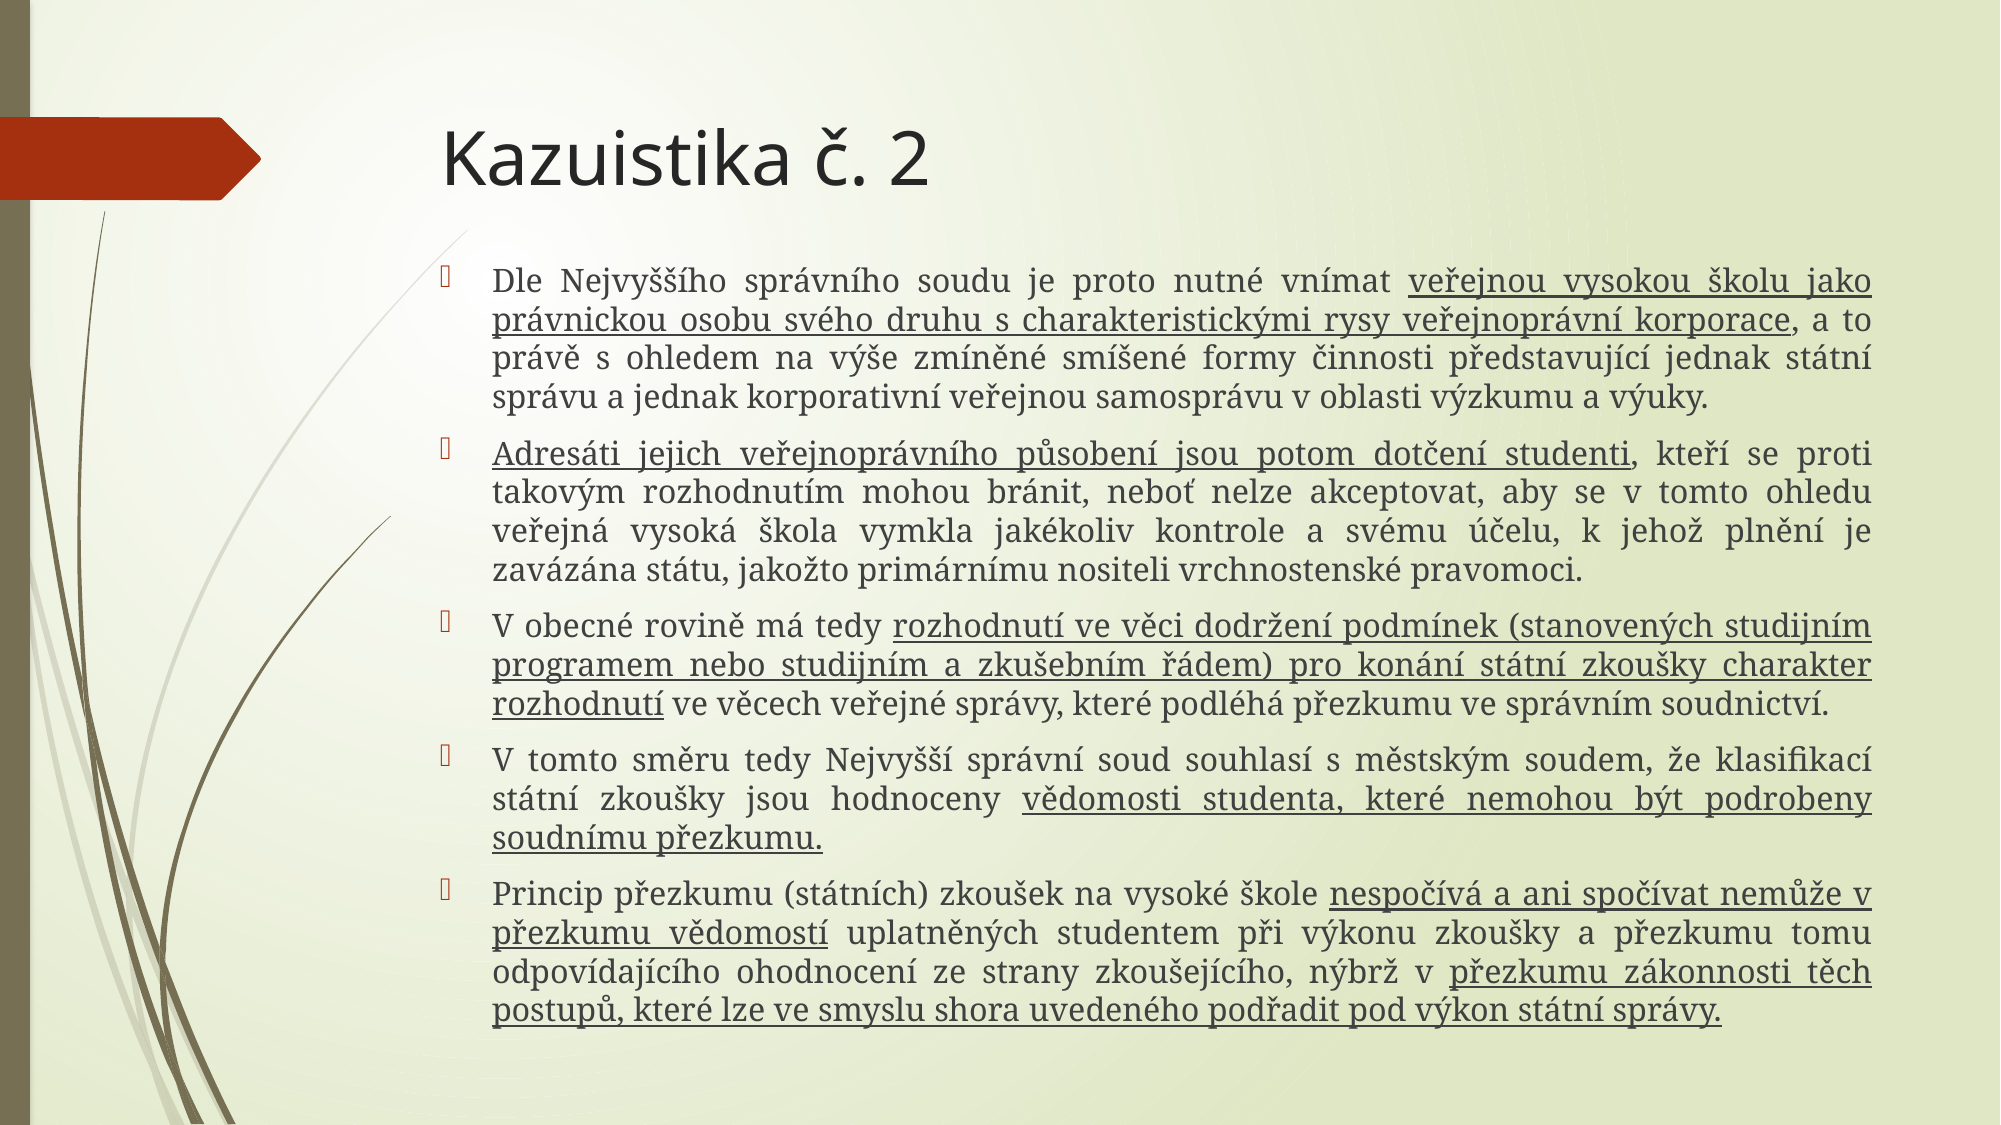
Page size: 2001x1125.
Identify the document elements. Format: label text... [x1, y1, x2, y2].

title Kazuistika č. 2 [425, 102, 1888, 252]
list Dle Nejvyššího správního soudu je proto nutné vnímat veřejnou vysokou školu jako právnickou osobu svého druhu s charakteristickými rysy veřejnoprávní korporace, a to právě s ohledem na výše zmíněné smíšené formy činnosti představující jednak státní správu a jednak korporativní veřejnou samosprávu v oblasti výzkumu a výuky. Adresáti jejich veřejnoprávního působení jsou potom dotčení studenti, kteří se proti takovým rozhodnutím mohou bránit, neboť nelze akceptovat, aby se v tomto ohledu veřejná vysoká škola vymkla jakékoliv kontrole a svému účelu, k jehož plnění je zavázána státu, jakožto primárnímu nositeli vrchnostenské pravomoci. V obecné rovině má tedy rozhodnutí ve věci dodržení podmínek (stanovených studijním programem nebo studijním a zkušebním řádem) pro konání státní zkoušky charakter rozhodnutí ve věcech veřejné správy, které podléhá přezkumu ve správním soudnictví. V tomto směru tedy Nejvyšší správní soud souhlasí s městským soudem, že klasifikací státní zkoušky jsou hodnoceny vědomosti studenta, které nemohou být podrobeny soudnímu přezkumu. Princip přezkumu (státních) zkoušek na vysoké škole nespočívá a ani spočívat nemůže v přezkumu vědomostí uplatněných studentem při výkonu zkoušky a přezkumu tomu odpovídajícího ohodnocení ze strany zkoušejícího, nýbrž v přezkumu zákonnosti těch postupů, které lze ve smyslu shora uvedeného podřadit pod výkon státní správy. [424, 252, 1888, 1052]
